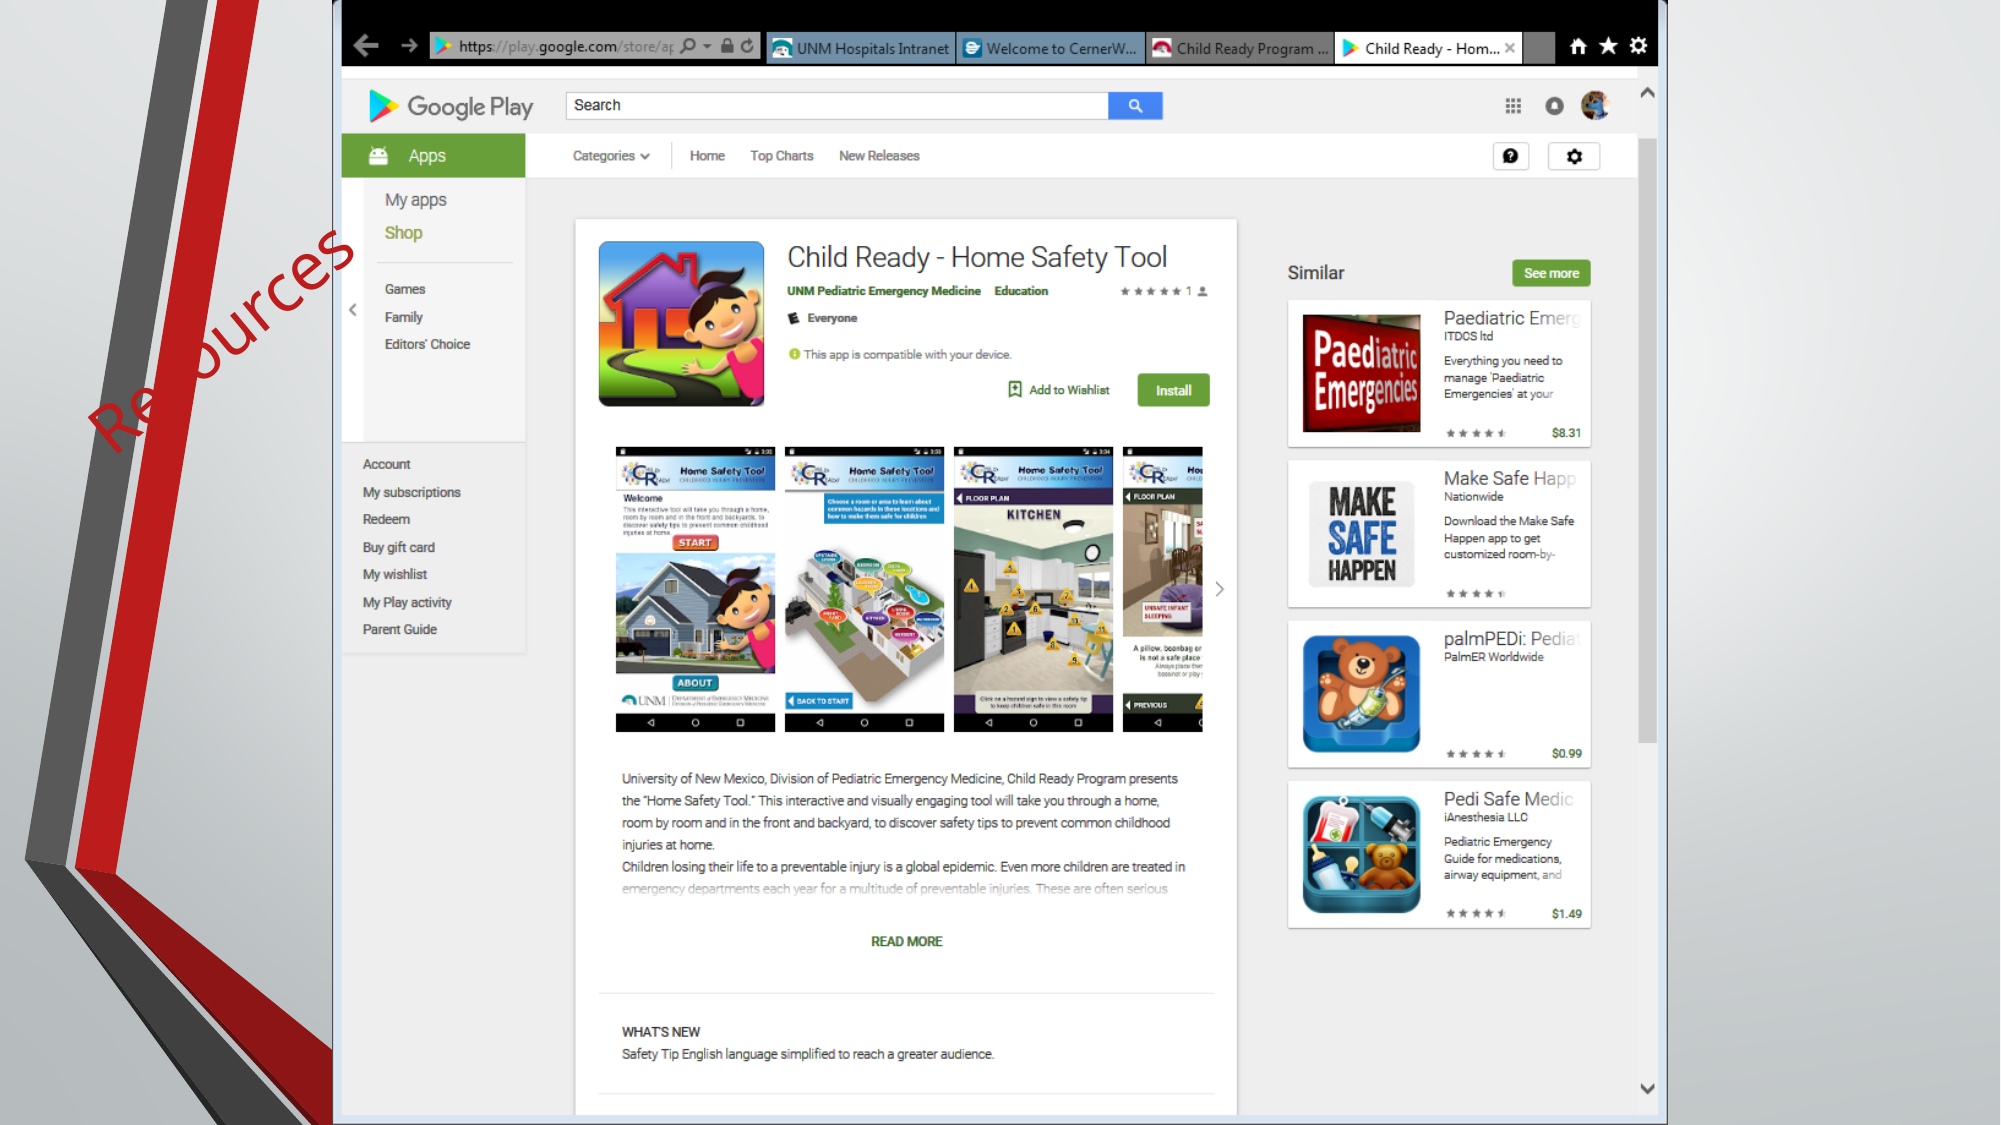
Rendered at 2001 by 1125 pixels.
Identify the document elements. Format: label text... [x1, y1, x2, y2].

text_box Resources [54, 184, 332, 485]
picture [332, 0, 1668, 1125]
